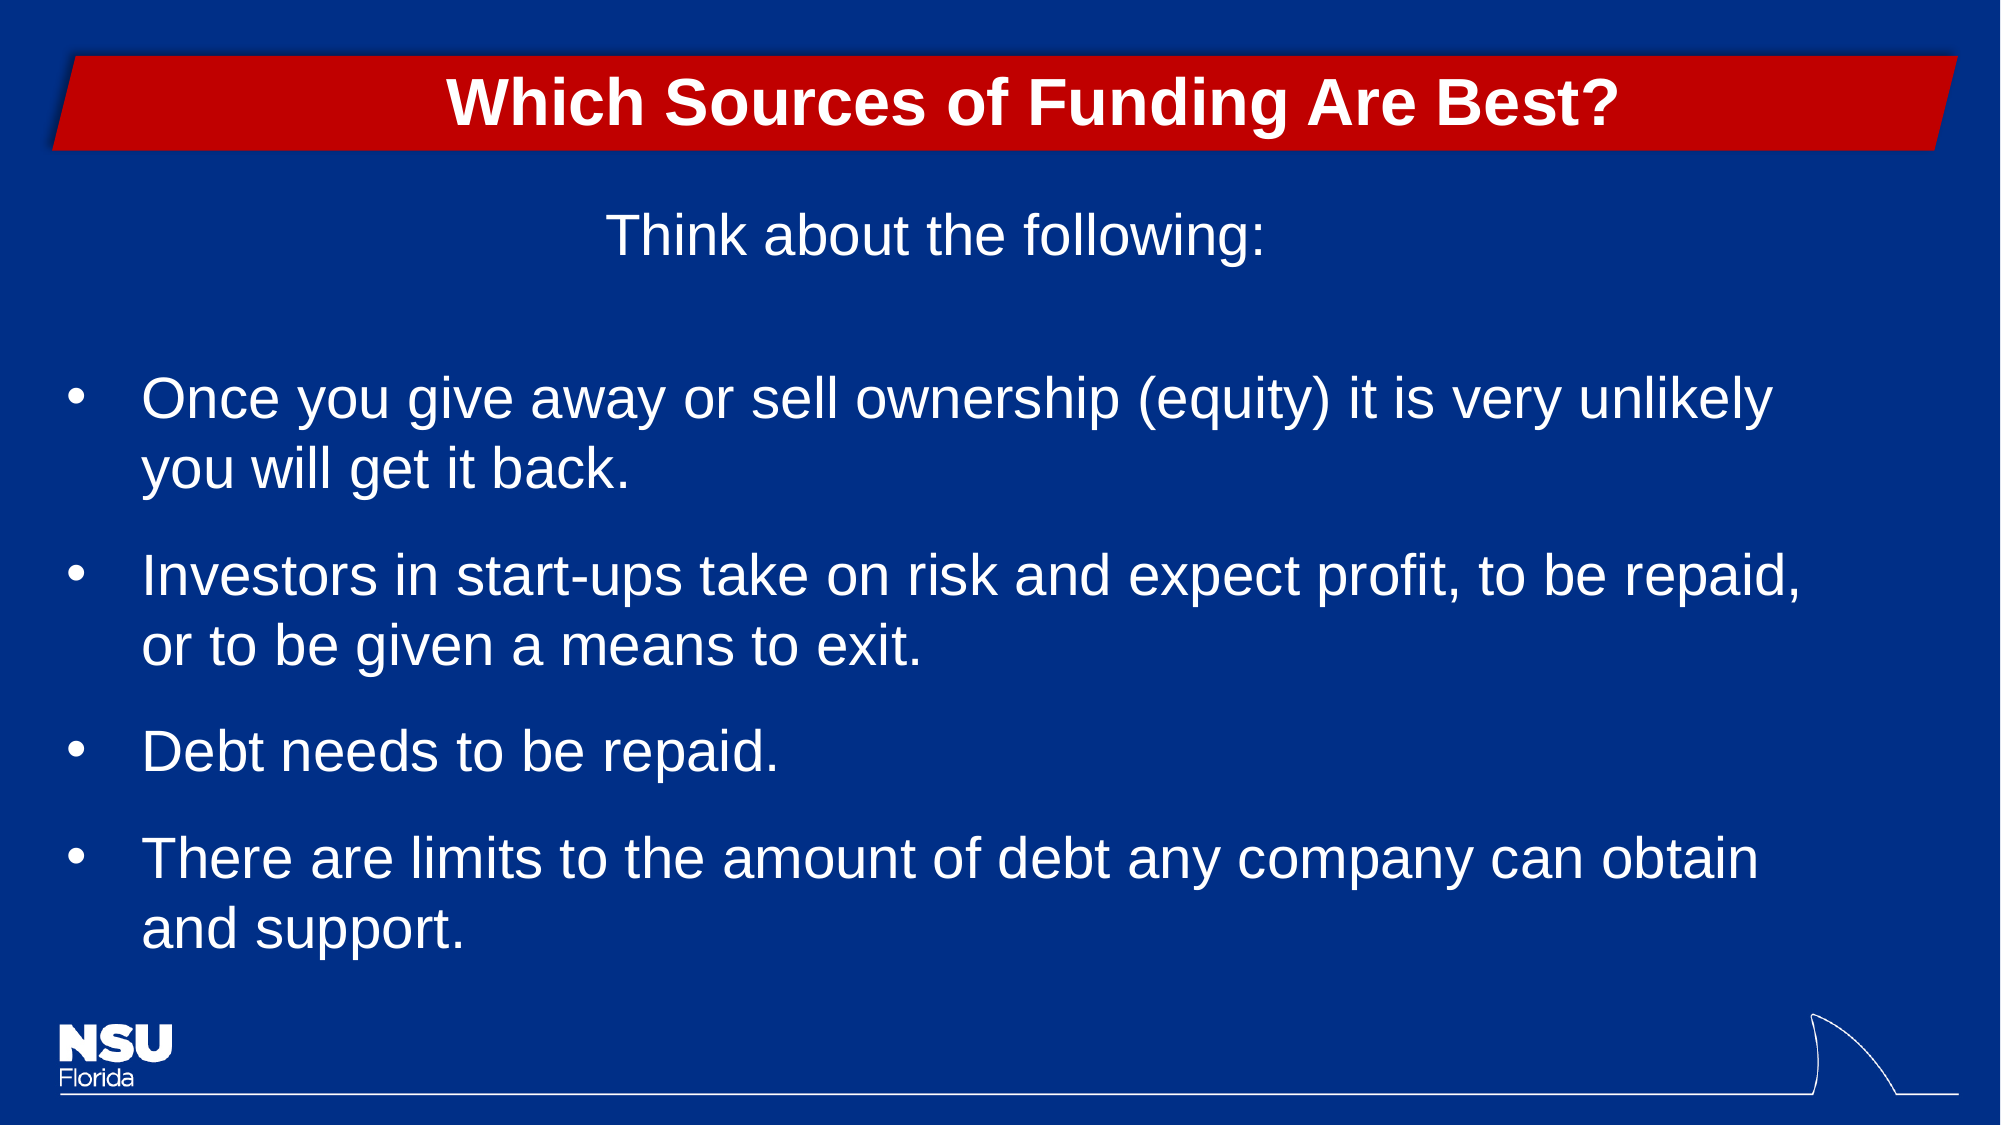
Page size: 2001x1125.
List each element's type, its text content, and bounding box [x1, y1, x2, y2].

text_box Think about the following: Once you give away or sell ownership (equity) it is very unlikely you will get it back. Investors in start-ups take on risk and expect profit, to be repaid, or to be given a means to exit. Debt needs to be repaid. There are limits to the amount of debt any company can obtain and support. [51, 189, 1821, 901]
picture [0, 0, 2001, 1125]
text_box [50, 54, 1936, 152]
text_box Which Sources of Funding Are Best? [81, 49, 1988, 149]
